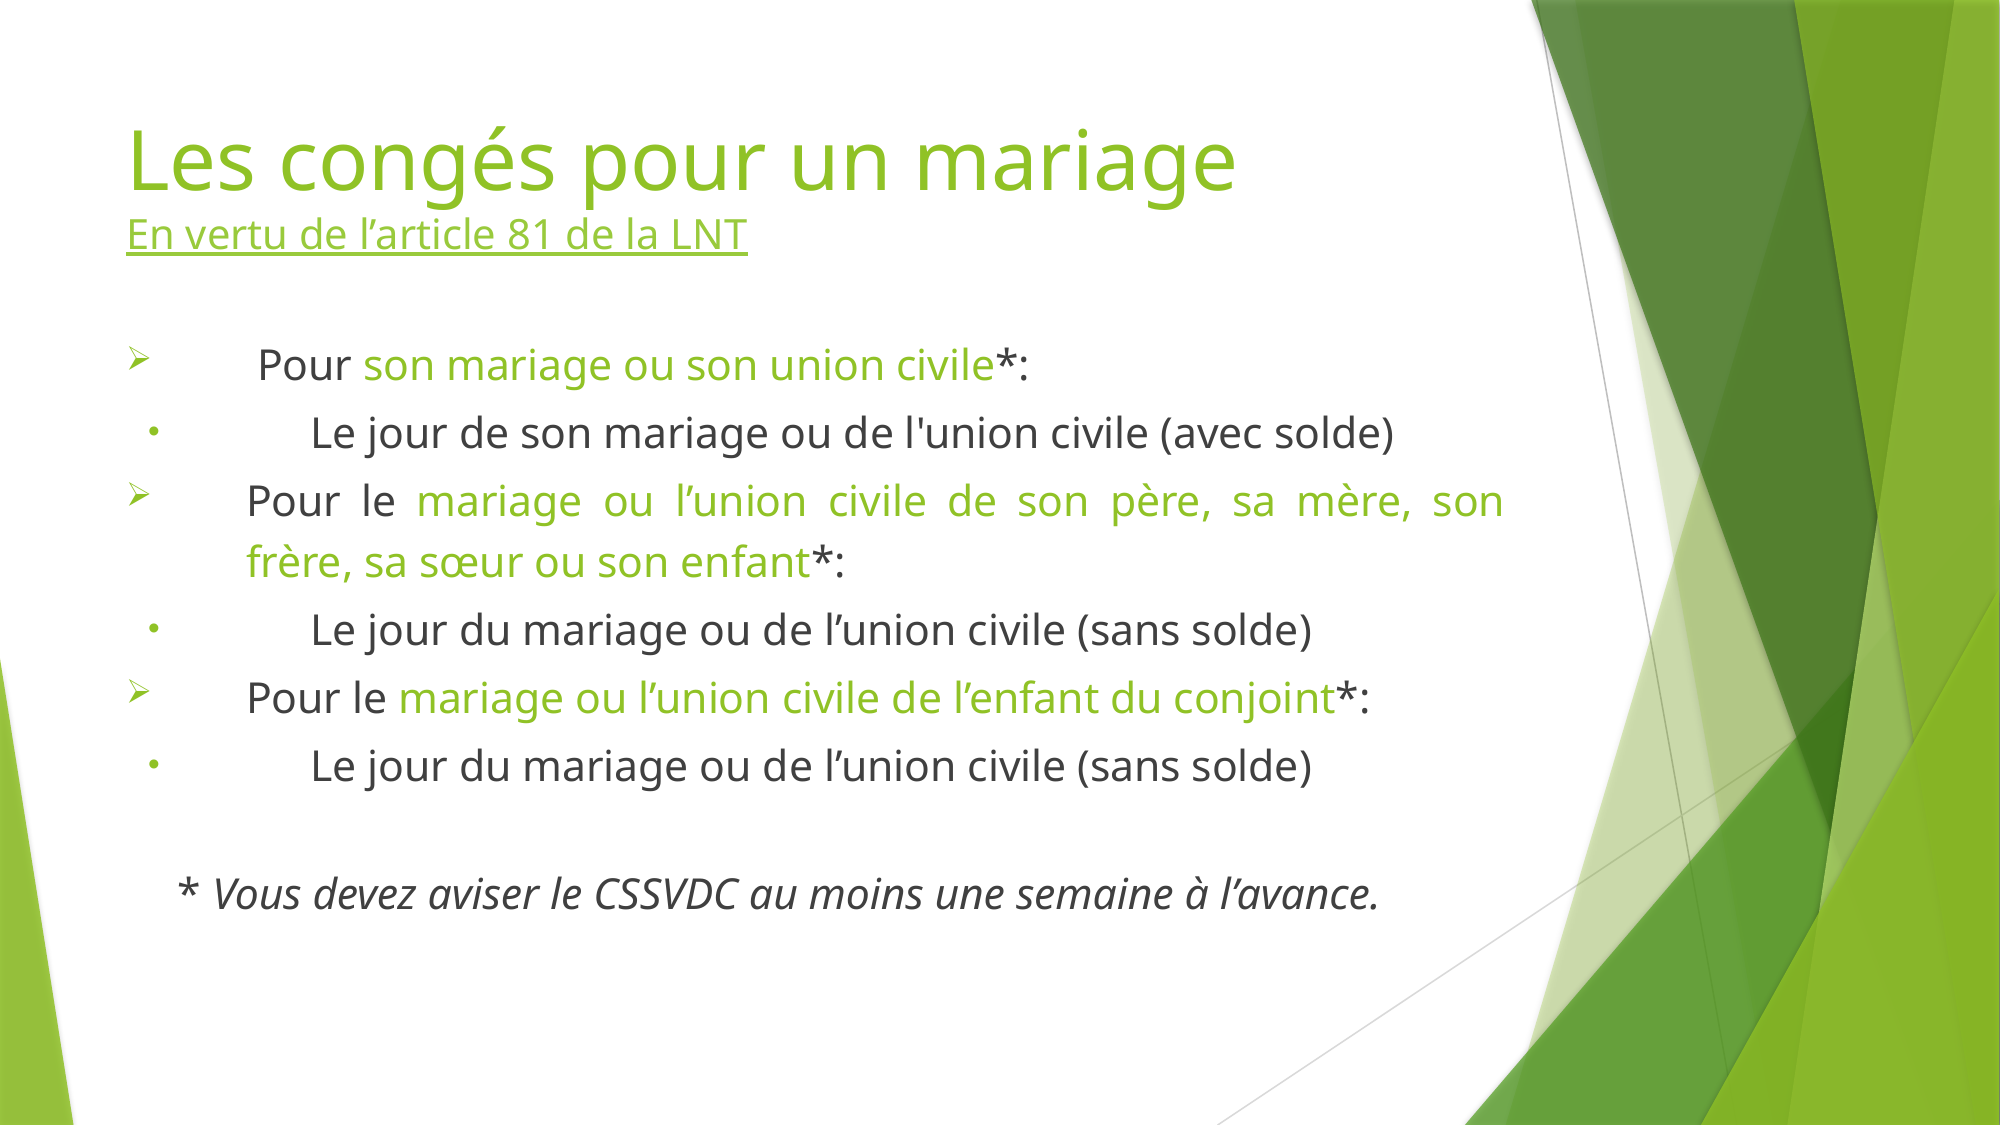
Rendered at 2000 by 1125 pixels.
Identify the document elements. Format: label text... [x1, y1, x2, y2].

list Pour son mariage ou son union civile*: Le jour de son mariage ou de l'union civile (avec solde) Pour le mariage ou l’union civile de son père, sa mère, son frère, sa sœur ou son enfant*: Le jour du mariage ou de l’union civile (sans solde) Pour le mariage ou l’union civile de l’enfant du conjoint*: Le jour du mariage ou de l’union civile (sans solde) * Vous devez aviser le CSSVDC au moins une semaine à l’avance. [111, 319, 1521, 957]
title Les congés pour un mariage En vertu de l’article 81 de la LNT [111, 99, 1521, 317]
